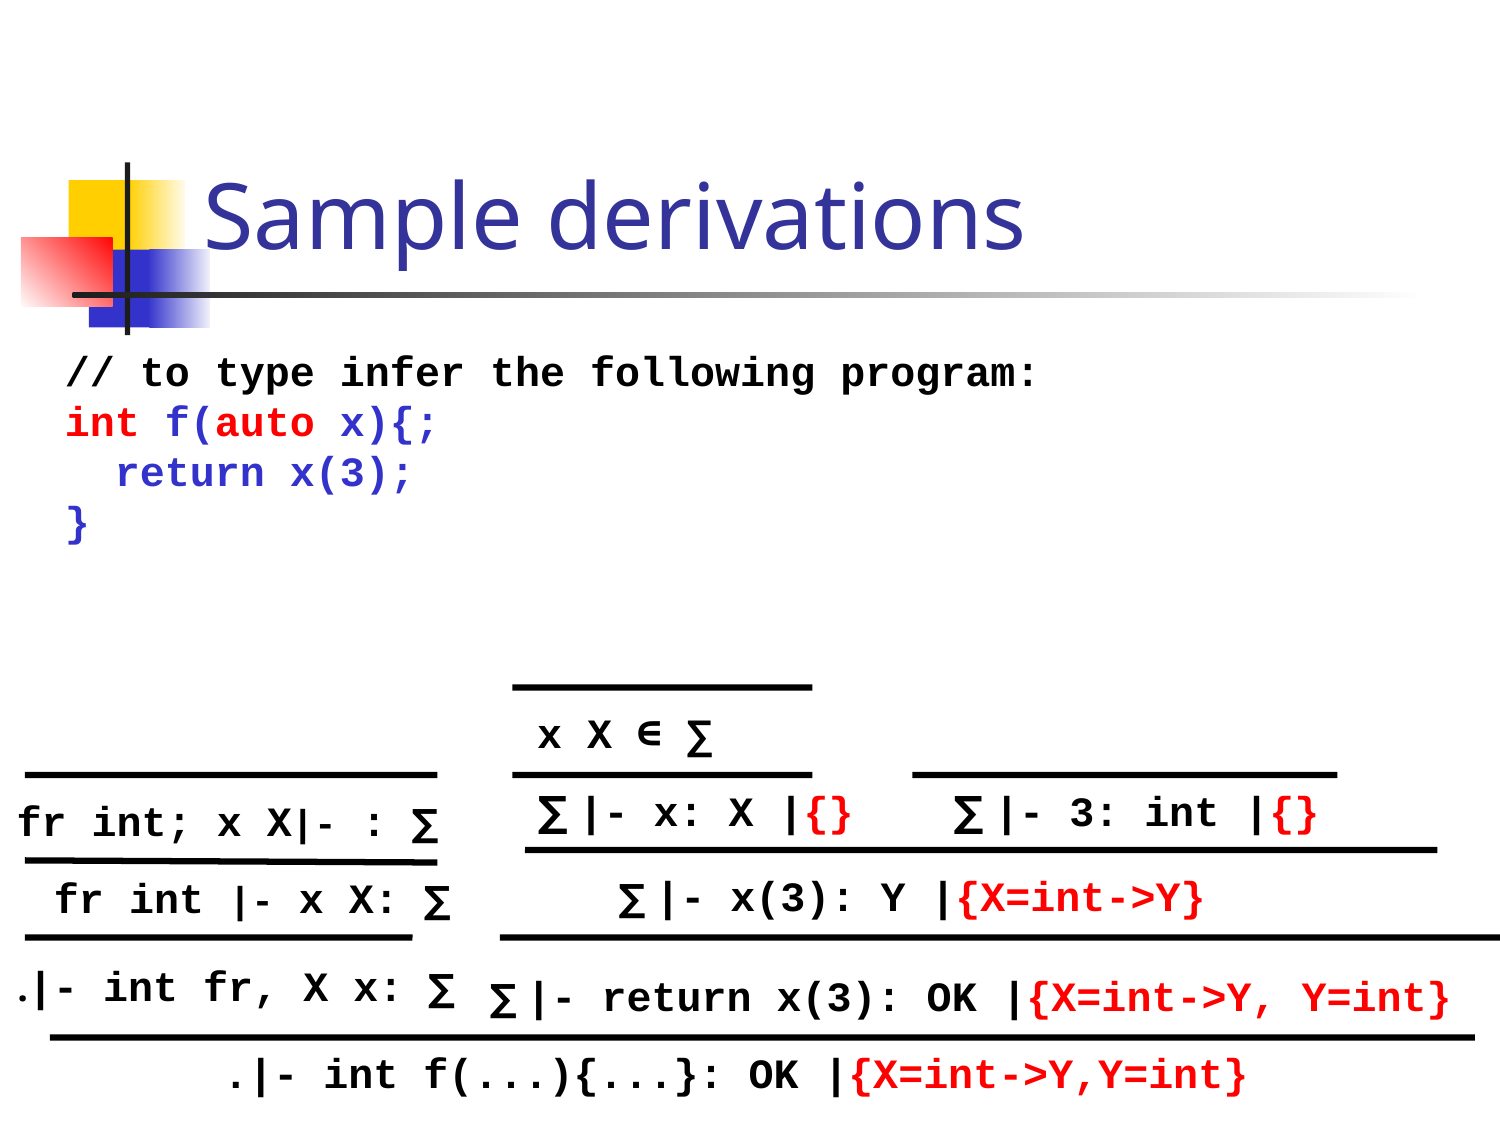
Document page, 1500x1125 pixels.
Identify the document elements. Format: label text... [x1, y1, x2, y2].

text_box  .|- int f(...){...}: OK |{X=int->Y,Y=int} [162, 1039, 1264, 1104]
text_box ∑ |- return x(3): OK |{X=int->Y, Y=int} [474, 962, 1475, 1028]
text_box ∑ |- x: X |{} [523, 777, 869, 843]
title Sample derivations [188, 35, 1468, 275]
text_box fr int; x X|- : ∑ [1, 787, 454, 853]
text_box ∑ |- 3: int |{} [938, 777, 1335, 843]
text_box .|- int fr, X x: ∑ [2, 952, 471, 1018]
text_box ∑ |- x(3): Y |{X=int->Y} [603, 862, 1221, 928]
text_box x X ∈ ∑ [522, 699, 727, 765]
text_box // to type infer the following program: int f(auto x){; return x(3); } [50, 337, 1425, 553]
text_box fr int |- x X: ∑ [39, 864, 466, 930]
